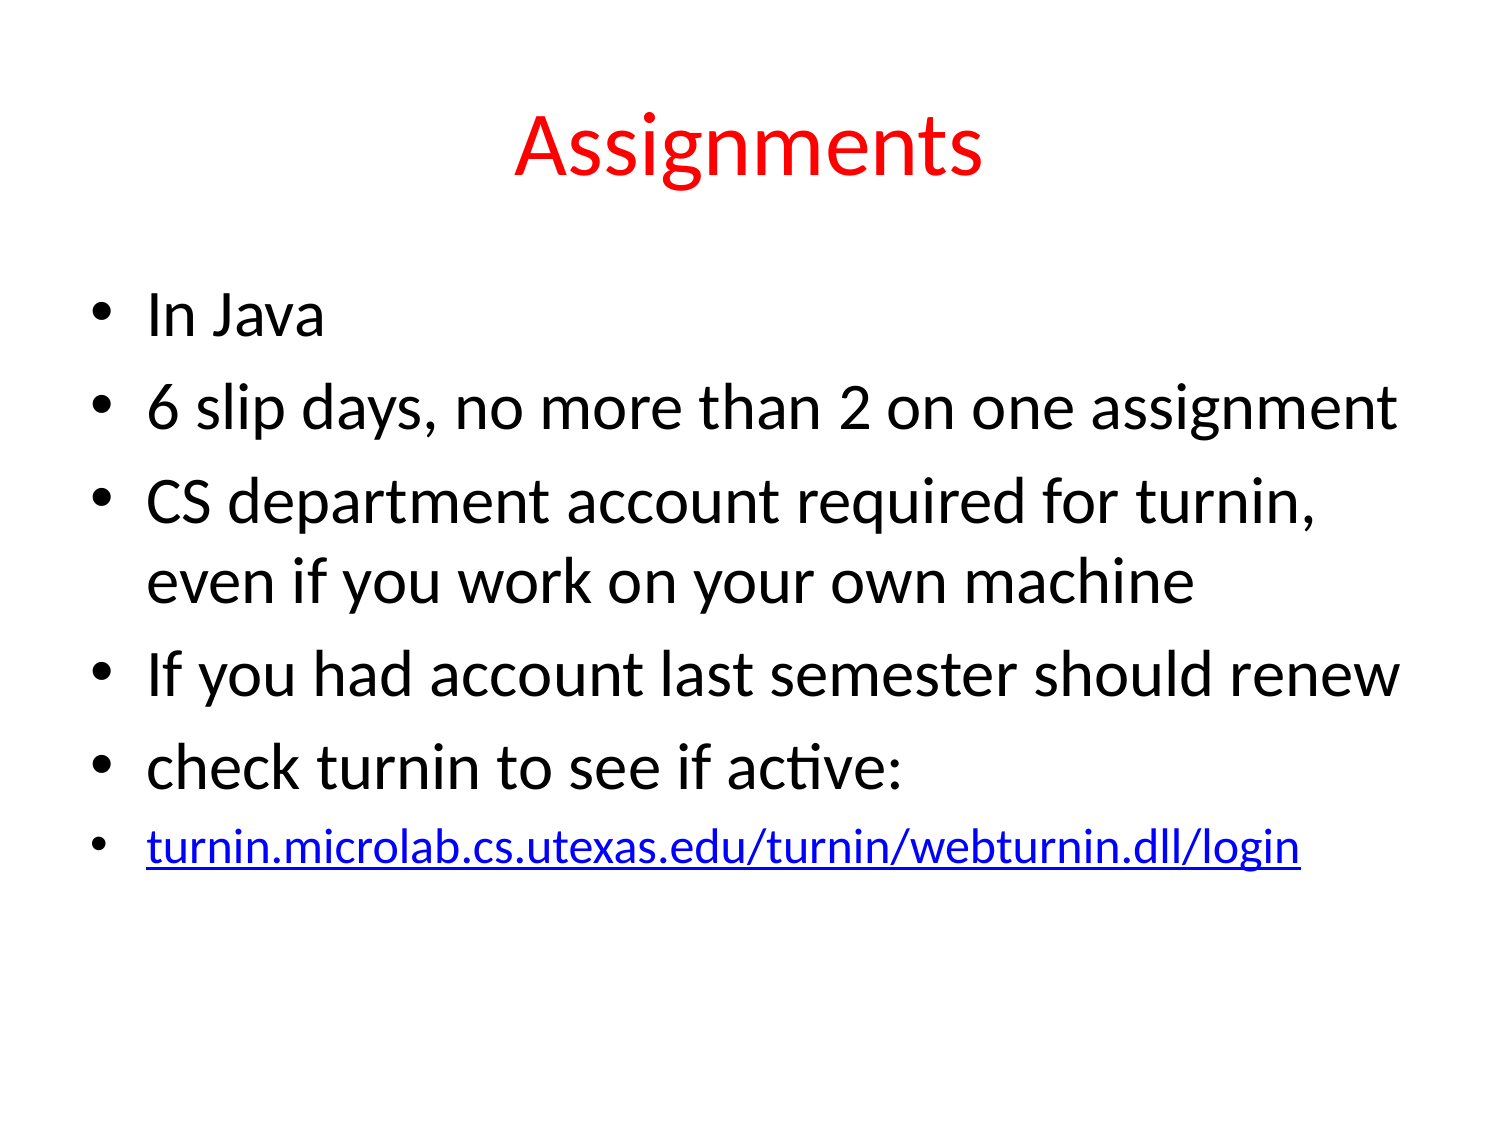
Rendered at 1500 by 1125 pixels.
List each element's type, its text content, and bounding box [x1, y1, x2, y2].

title Assignments [75, 45, 1425, 233]
list In Java 6 slip days, no more than 2 on one assignment CS department account required for turnin, even if you work on your own machine If you had account last semester should renew check turnin to see if active: turnin.microlab.cs.utexas.edu/turnin/webturnin.dll/login [75, 262, 1425, 1005]
